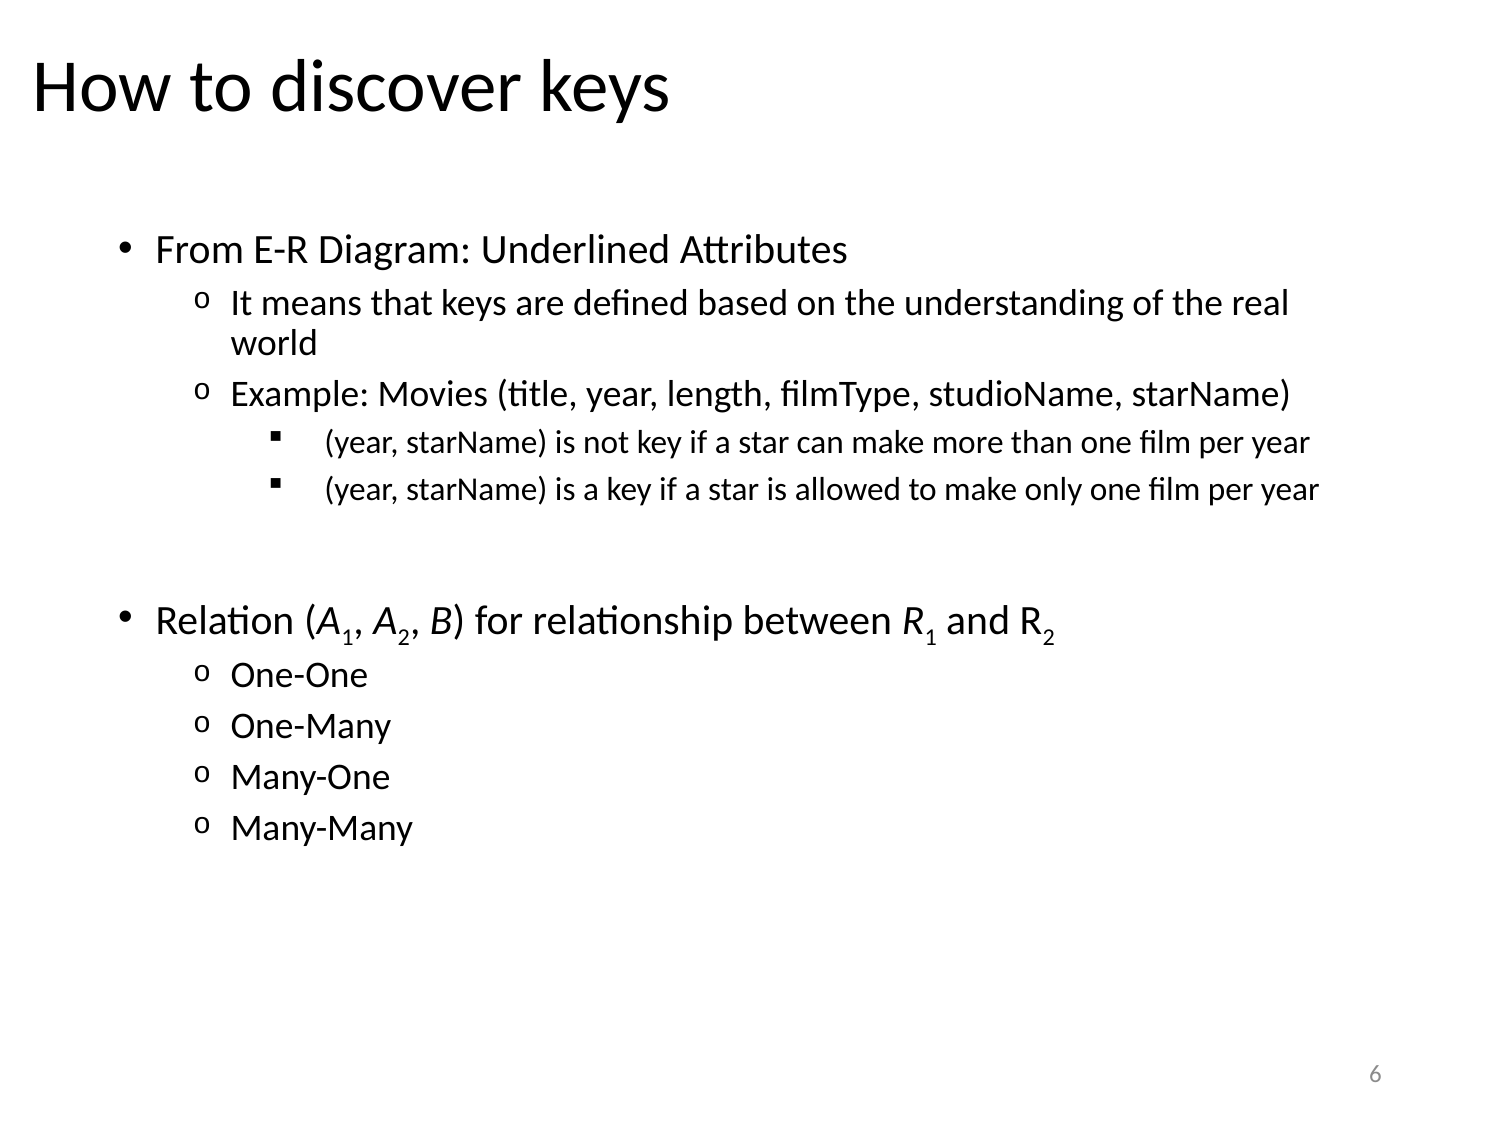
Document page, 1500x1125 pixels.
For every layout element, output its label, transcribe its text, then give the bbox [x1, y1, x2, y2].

title How to discover keys [17, 12, 1483, 161]
list From E-R Diagram: Underlined Attributes It means that keys are defined based on the understanding of the real world Example: Movies (title, year, length, filmType, studioName, starName) (year, starName) is not key if a star can make more than one film per year (year, starName) is a key if a star is allowed to make only one film per year Relation (A1, A2, B) for relationship between R1 and R2 One-One One-Many Many-One Many-Many [103, 219, 1397, 1014]
slide_number 6 [1059, 1042, 1397, 1103]
